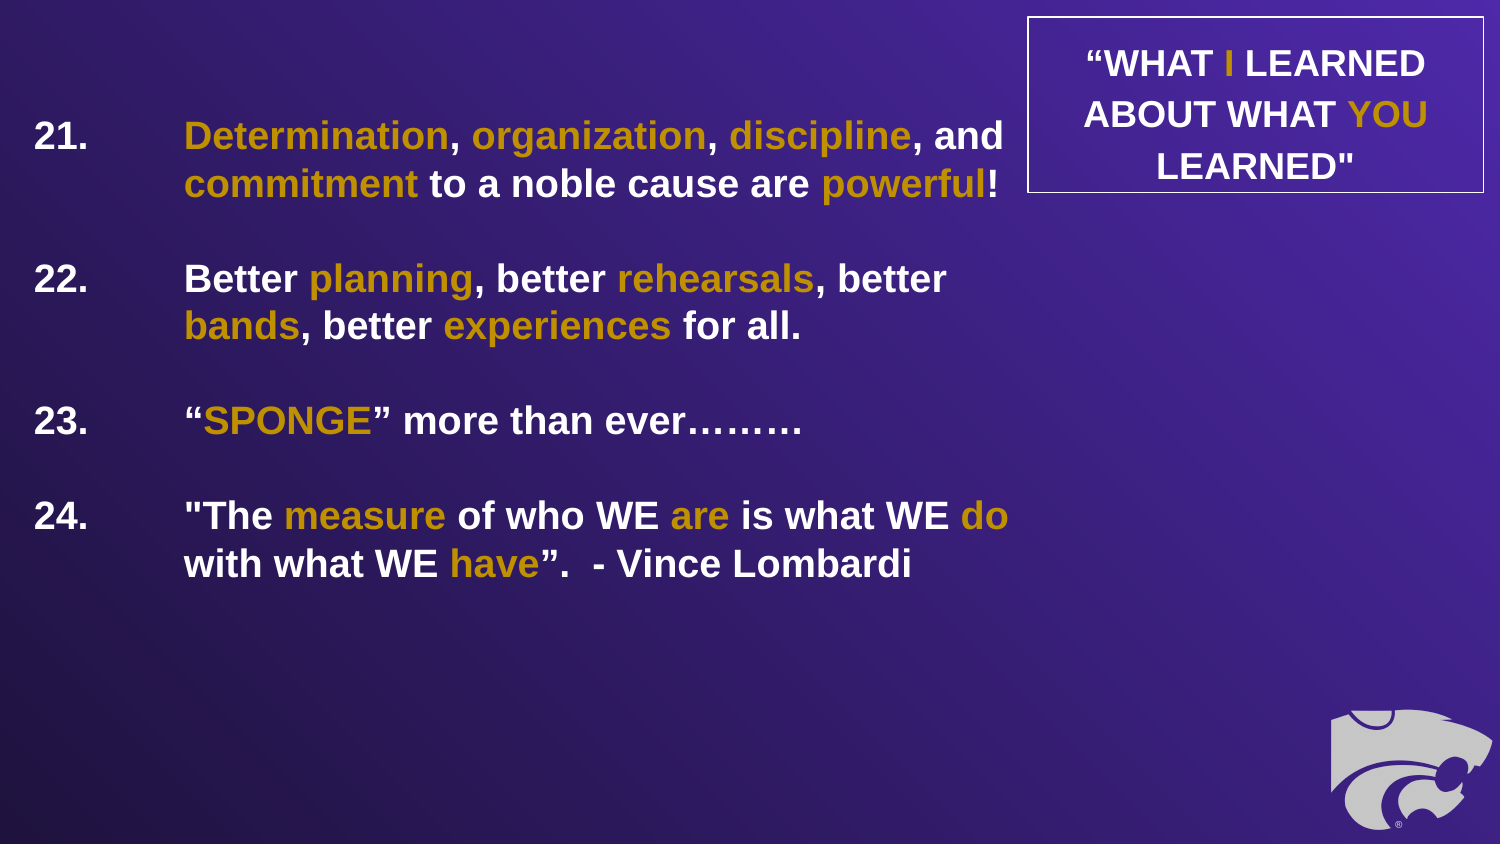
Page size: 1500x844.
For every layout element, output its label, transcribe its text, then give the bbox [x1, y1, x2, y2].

text_box 21. Determination, organization, discipline, and commitment to a noble cause are powerful! 22. Better planning, better rehearsals, better bands, better experiences for all. 23. “SPONGE” more than ever……… 24. "The measure of who WE are is what WE do with what WE have”. - Vince Lombardi [18, 95, 1028, 674]
picture [1329, 708, 1493, 831]
text_box “WHAT I LEARNED ABOUT WHAT YOU LEARNED" [1027, 16, 1484, 193]
